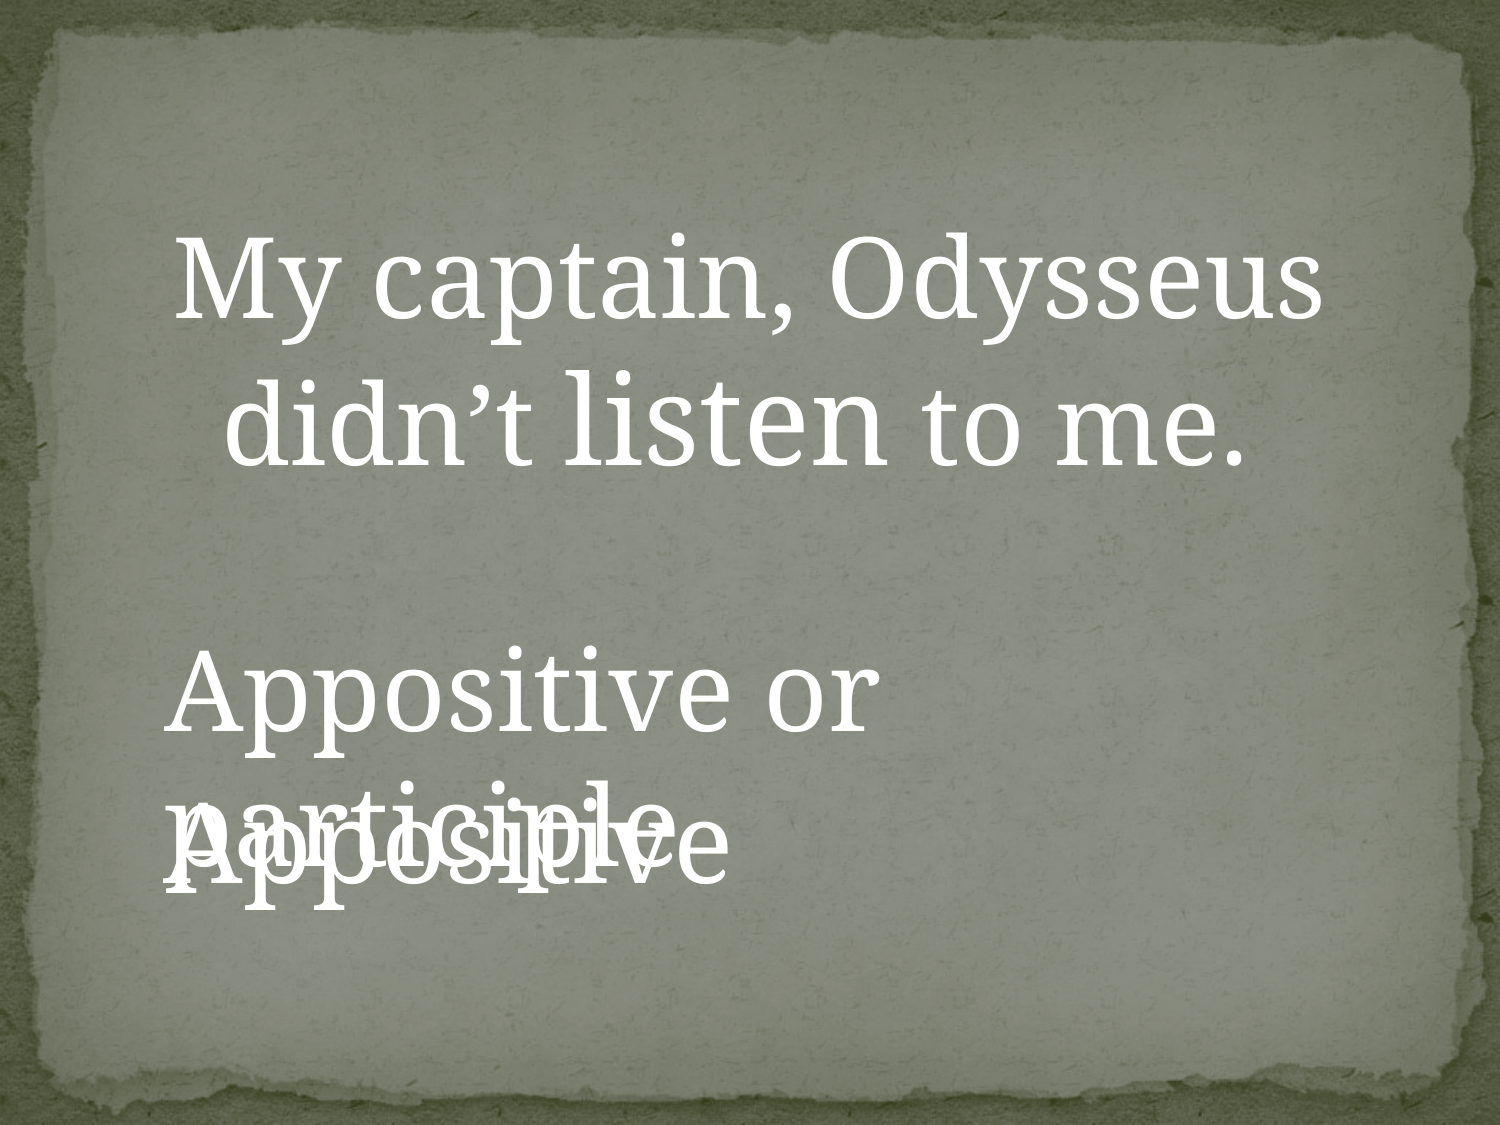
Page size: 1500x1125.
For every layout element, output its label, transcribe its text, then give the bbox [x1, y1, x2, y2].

text_box Appositive or participle [150, 611, 1375, 763]
text_box Appositive [149, 763, 1375, 913]
text_box My captain, Odysseus didn’t listen to me. [74, 254, 1425, 442]
